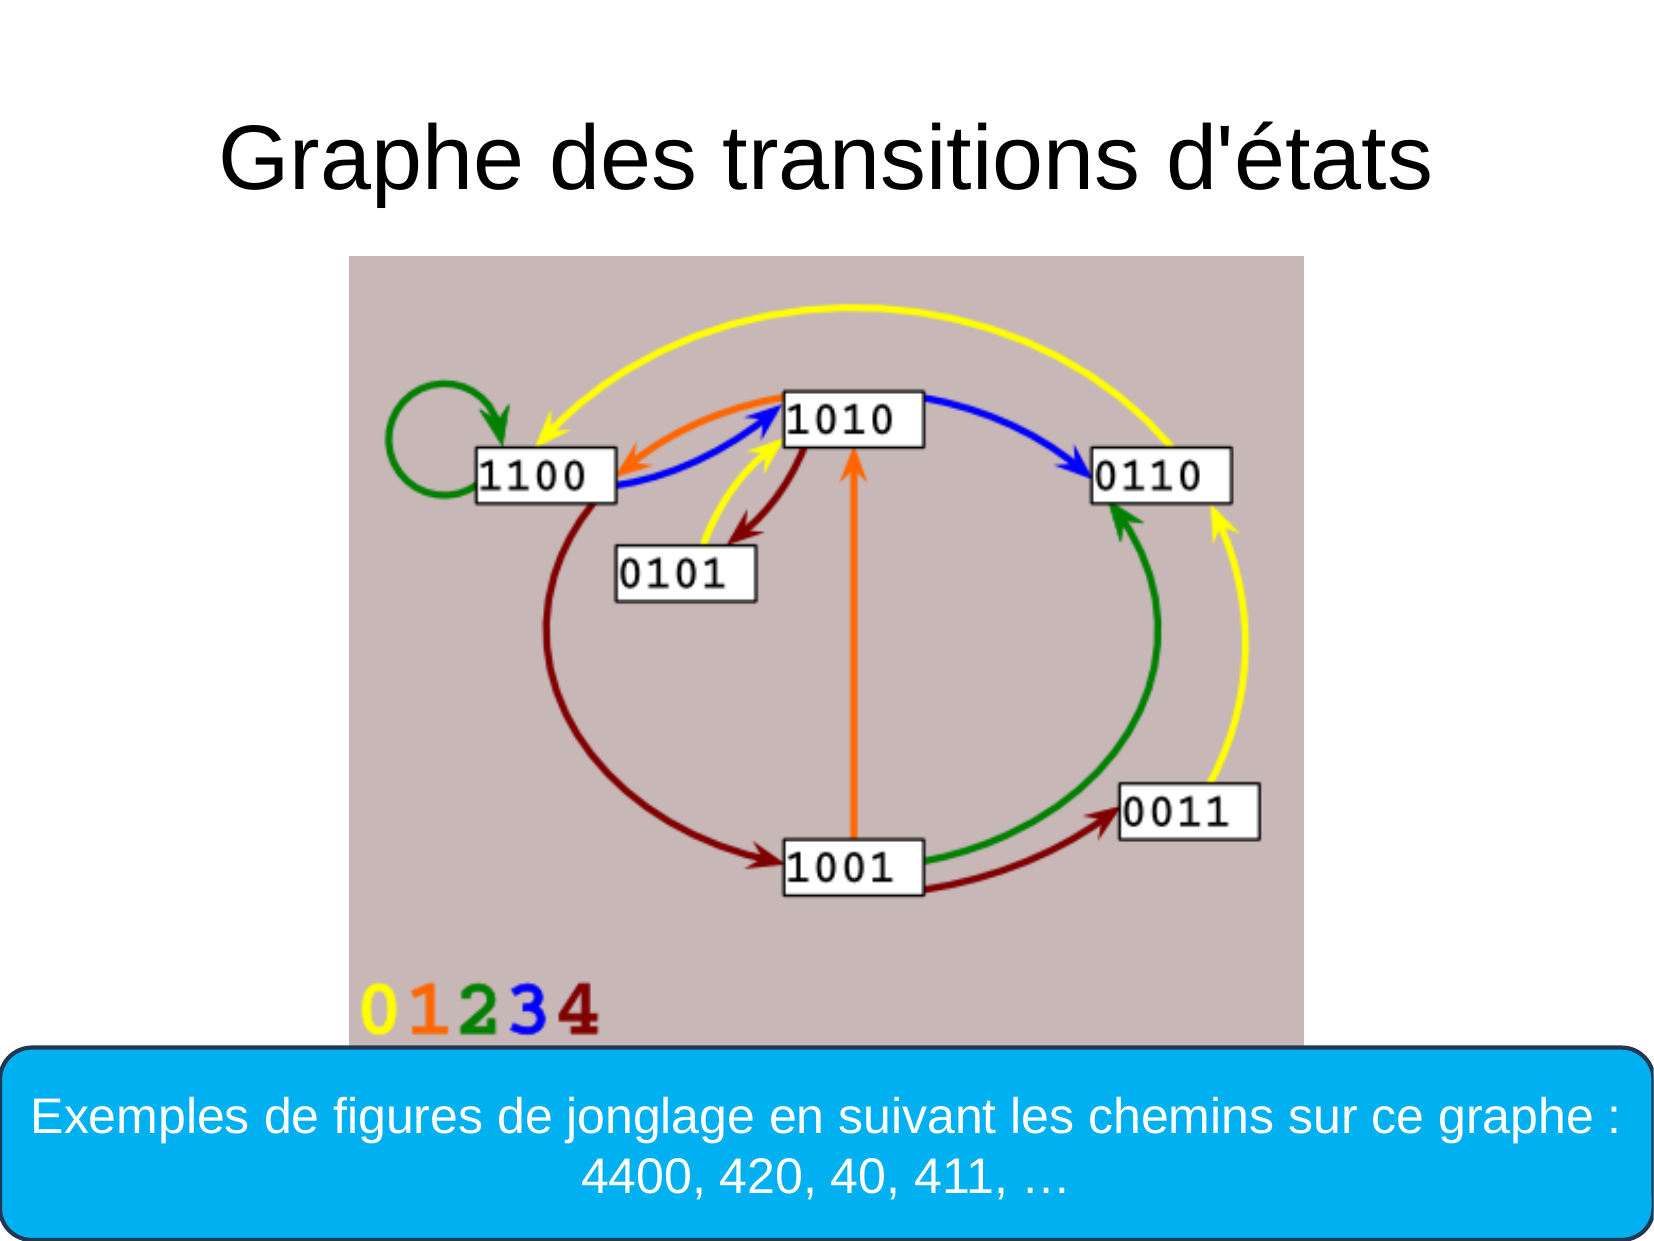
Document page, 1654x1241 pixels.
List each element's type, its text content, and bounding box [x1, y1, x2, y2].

picture [349, 256, 1305, 1048]
text_box Exemples de figures de jonglage en suivant les chemins sur ce graphe : 4400, 420, 40, 411, … [0, 1045, 1654, 1241]
text_box Graphe des transitions d'états [82, 49, 1571, 257]
